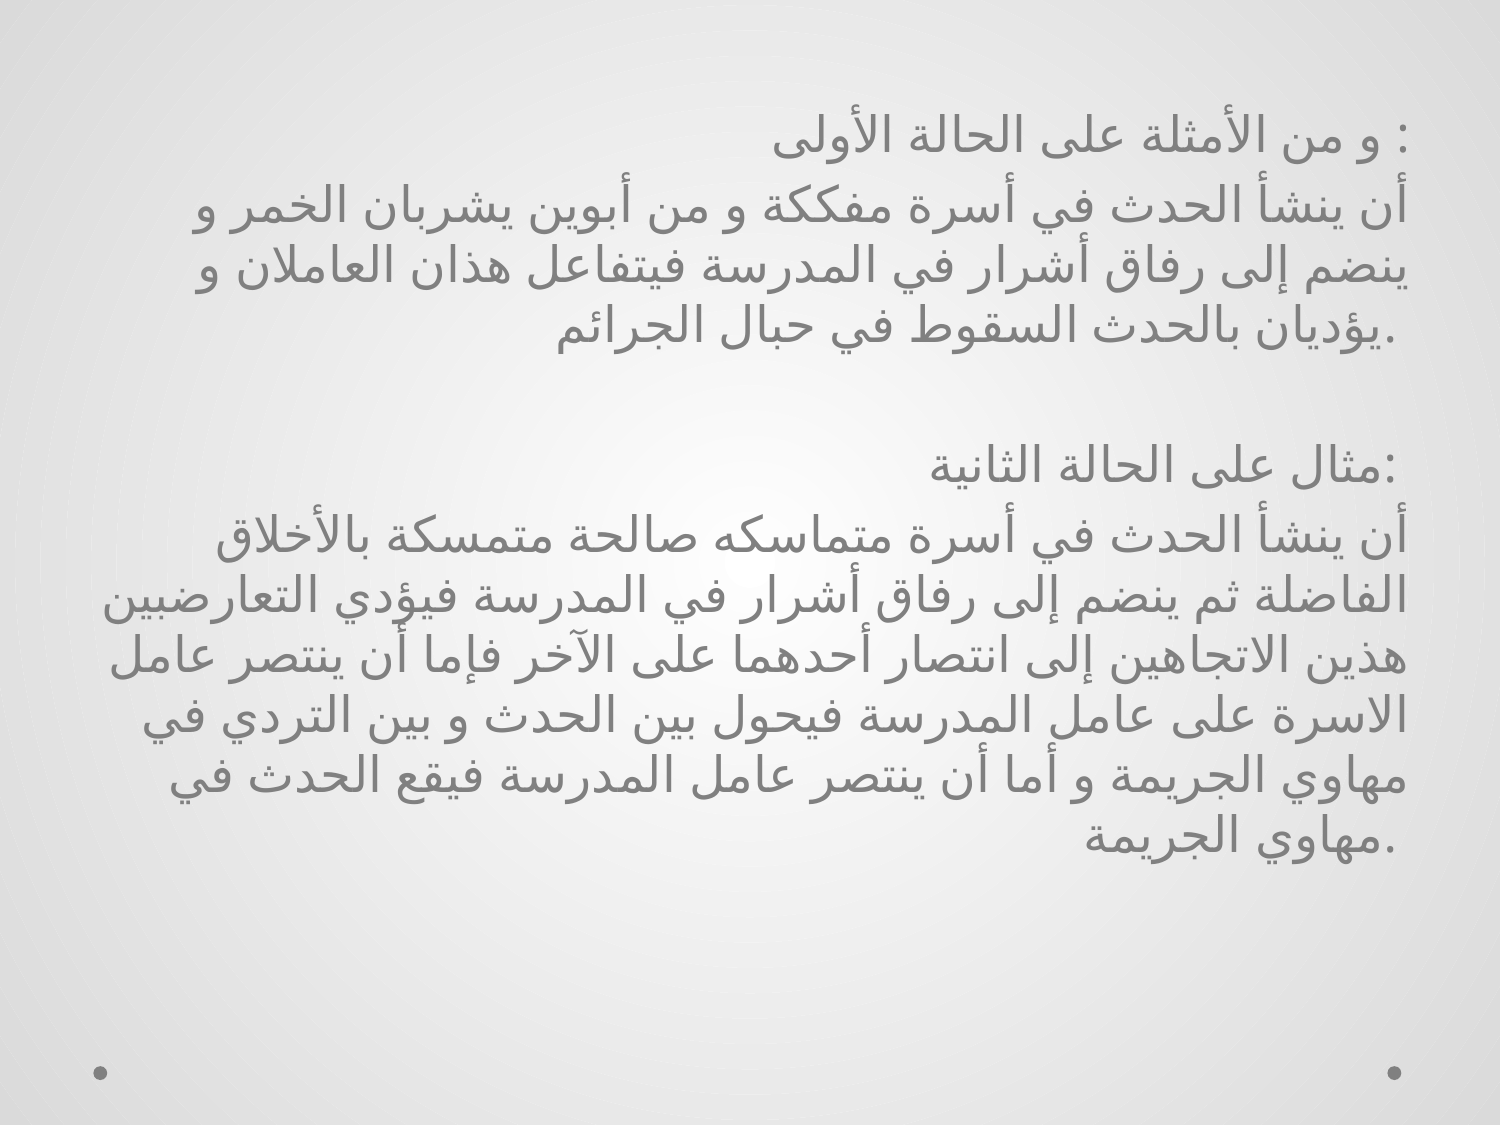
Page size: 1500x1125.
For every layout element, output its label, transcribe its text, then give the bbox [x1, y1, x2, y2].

list و من الأمثلة على الحالة الأولى : أن ينشأ الحدث في أسرة مفككة و من أبوين يشربان الخمر و ينضم إلى رفاق أشرار في المدرسة فيتفاعل هذان العاملان و يؤديان بالحدث السقوط في حبال الجرائم. مثال على الحالة الثانية: أن ينشأ الحدث في أسرة متماسكه صالحة متمسكة بالأخلاق الفاضلة ثم ينضم إلى رفاق أشرار في المدرسة فيؤدي التعارضبين هذين الاتجاهين إلى انتصار أحدهما على الآخر فإما أن ينتصر عامل الاسرة على عامل المدرسة فيحول بين الحدث و بين التردي في مهاوي الجريمة و أما أن ينتصر عامل المدرسة فيقع الحدث في مهاوي الجريمة. [75, 94, 1425, 1005]
